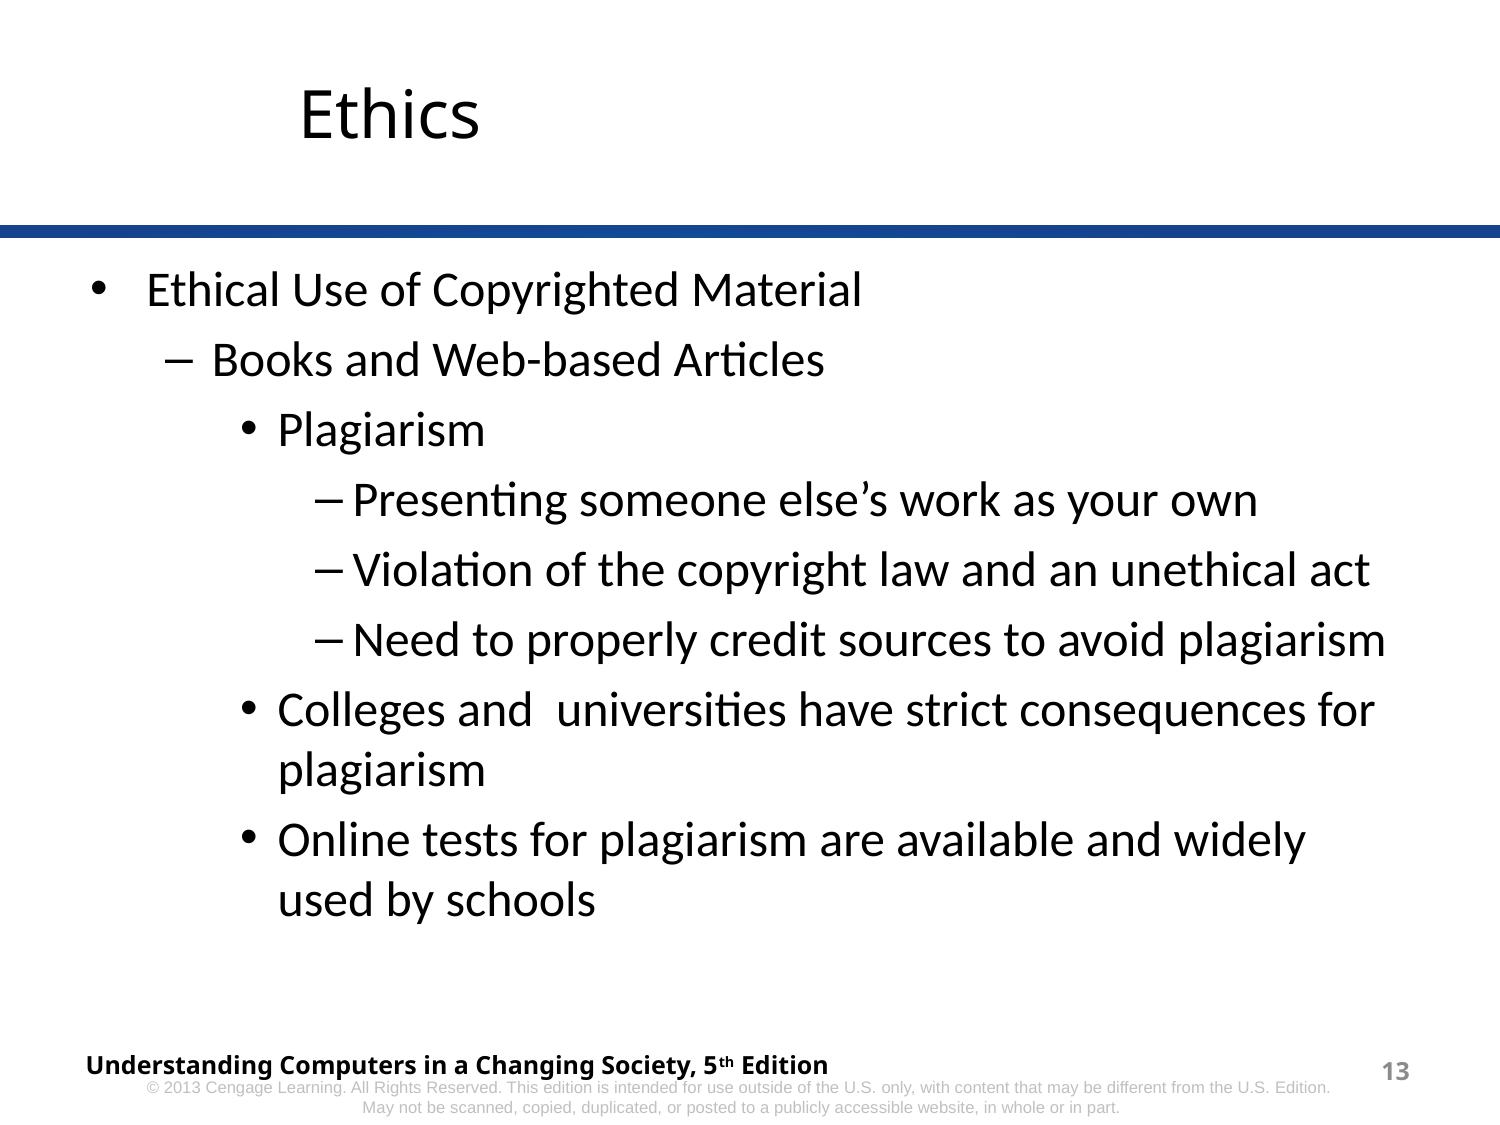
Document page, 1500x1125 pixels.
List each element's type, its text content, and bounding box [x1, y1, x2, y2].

slide_number 13 [1074, 1042, 1425, 1103]
title Ethics [283, 45, 1425, 179]
picture [0, 225, 1500, 238]
list Ethical Use of Copyrighted Material Books and Web-based Articles Plagiarism Presenting someone else’s work as your own Violation of the copyright law and an unethical act Need to properly credit sources to avoid plagiarism Colleges and universities have strict consequences for plagiarism Online tests for plagiarism are available and widely used by schools [75, 249, 1425, 1005]
footer Understanding Computers in a Changing Society, 5th Edition [70, 1042, 1058, 1103]
